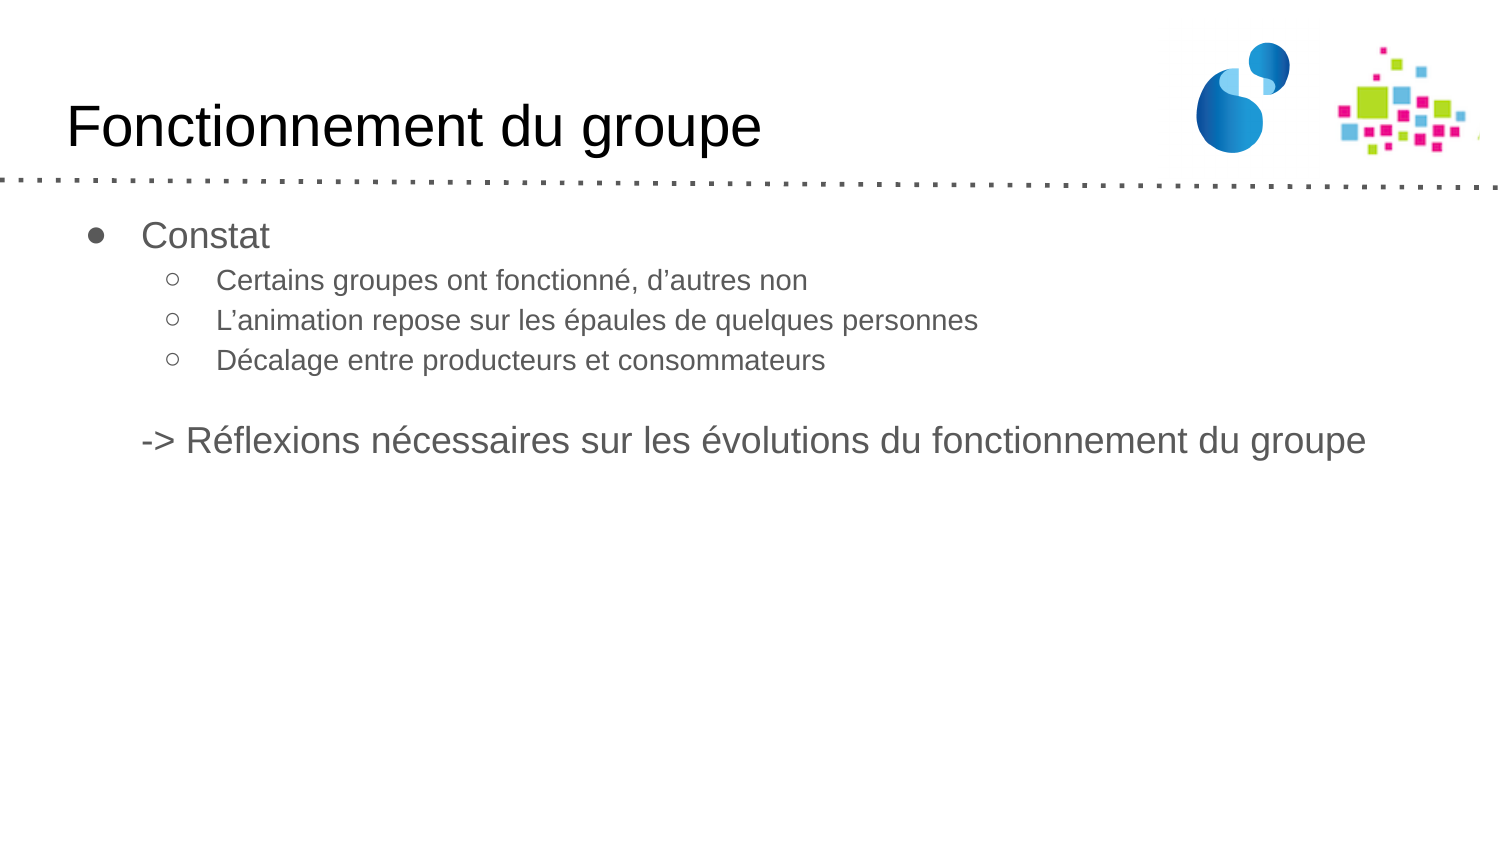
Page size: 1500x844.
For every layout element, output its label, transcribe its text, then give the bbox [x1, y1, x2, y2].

list Constat Certains groupes ont fonctionné, d’autres non L’animation repose sur les épaules de quelques personnes Décalage entre producteurs et consommateurs -> Réflexions nécessaires sur les évolutions du fonctionnement du groupe [51, 189, 1449, 750]
title Fonctionnement du groupe [51, 72, 1449, 167]
picture [1158, 18, 1480, 179]
